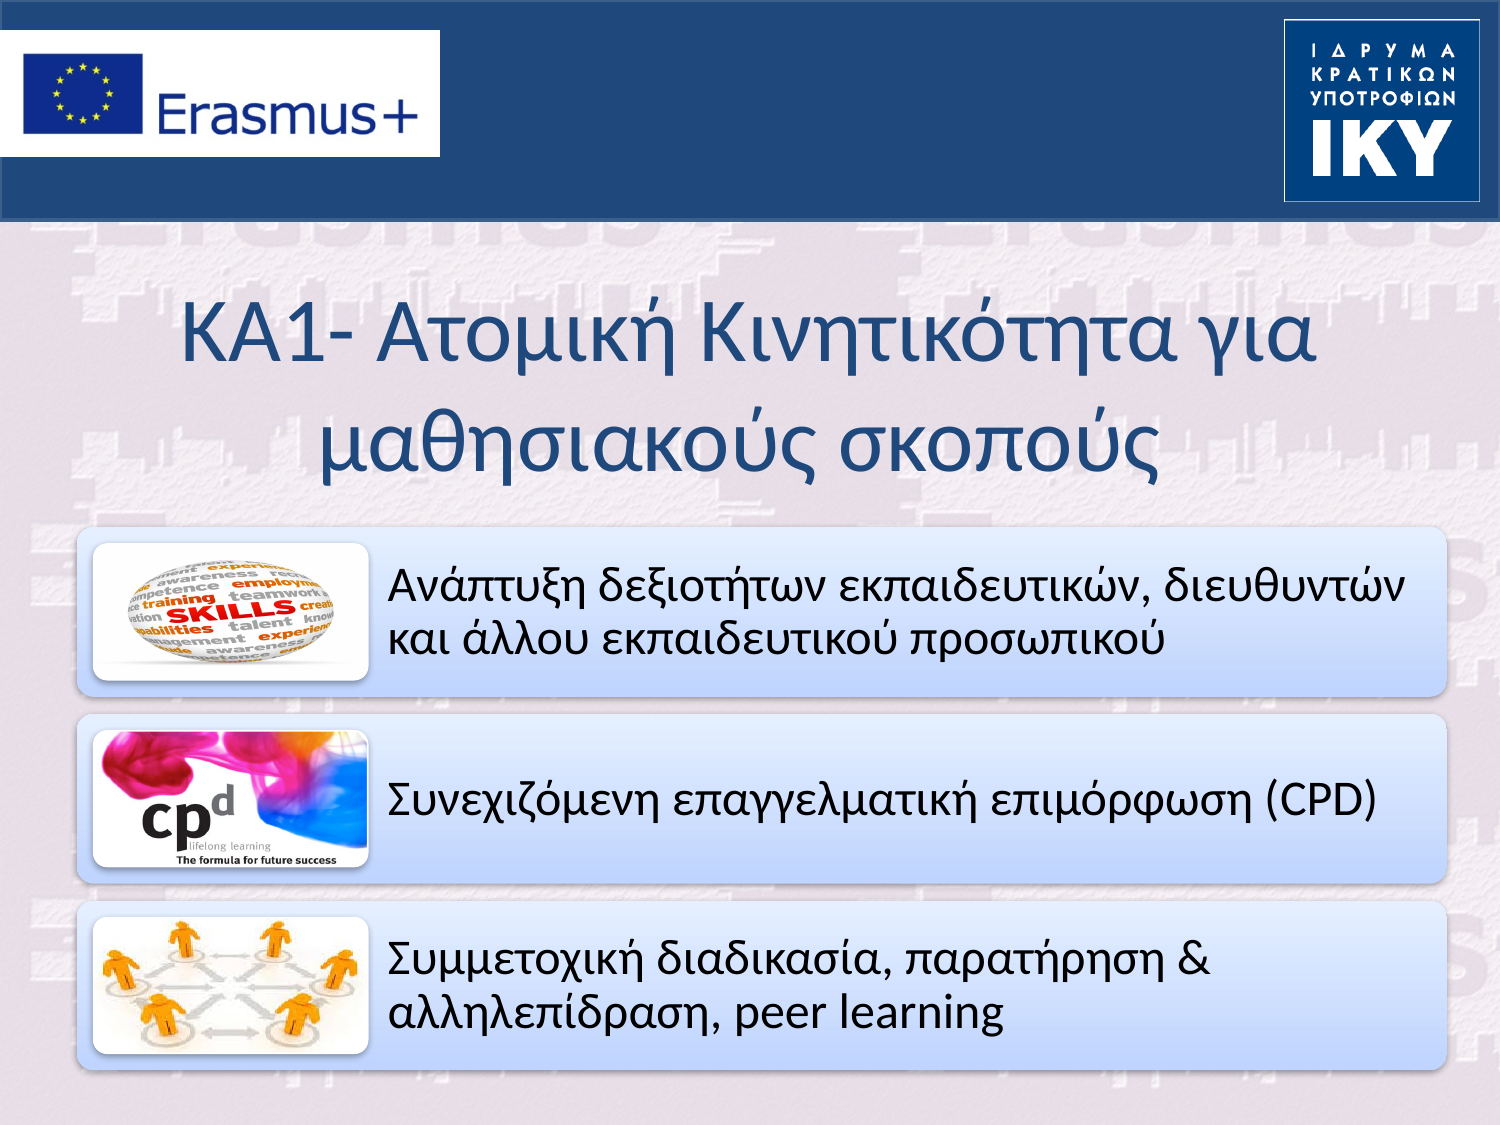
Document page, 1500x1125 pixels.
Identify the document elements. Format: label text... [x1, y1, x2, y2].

picture [1283, 18, 1480, 202]
title ΚΑ1- Ατομική Κινητικότητα για μαθησιακούς σκοπούς [112, 243, 1388, 516]
picture [0, 30, 440, 157]
text_box [0, 0, 1500, 222]
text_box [76, 526, 1448, 1071]
